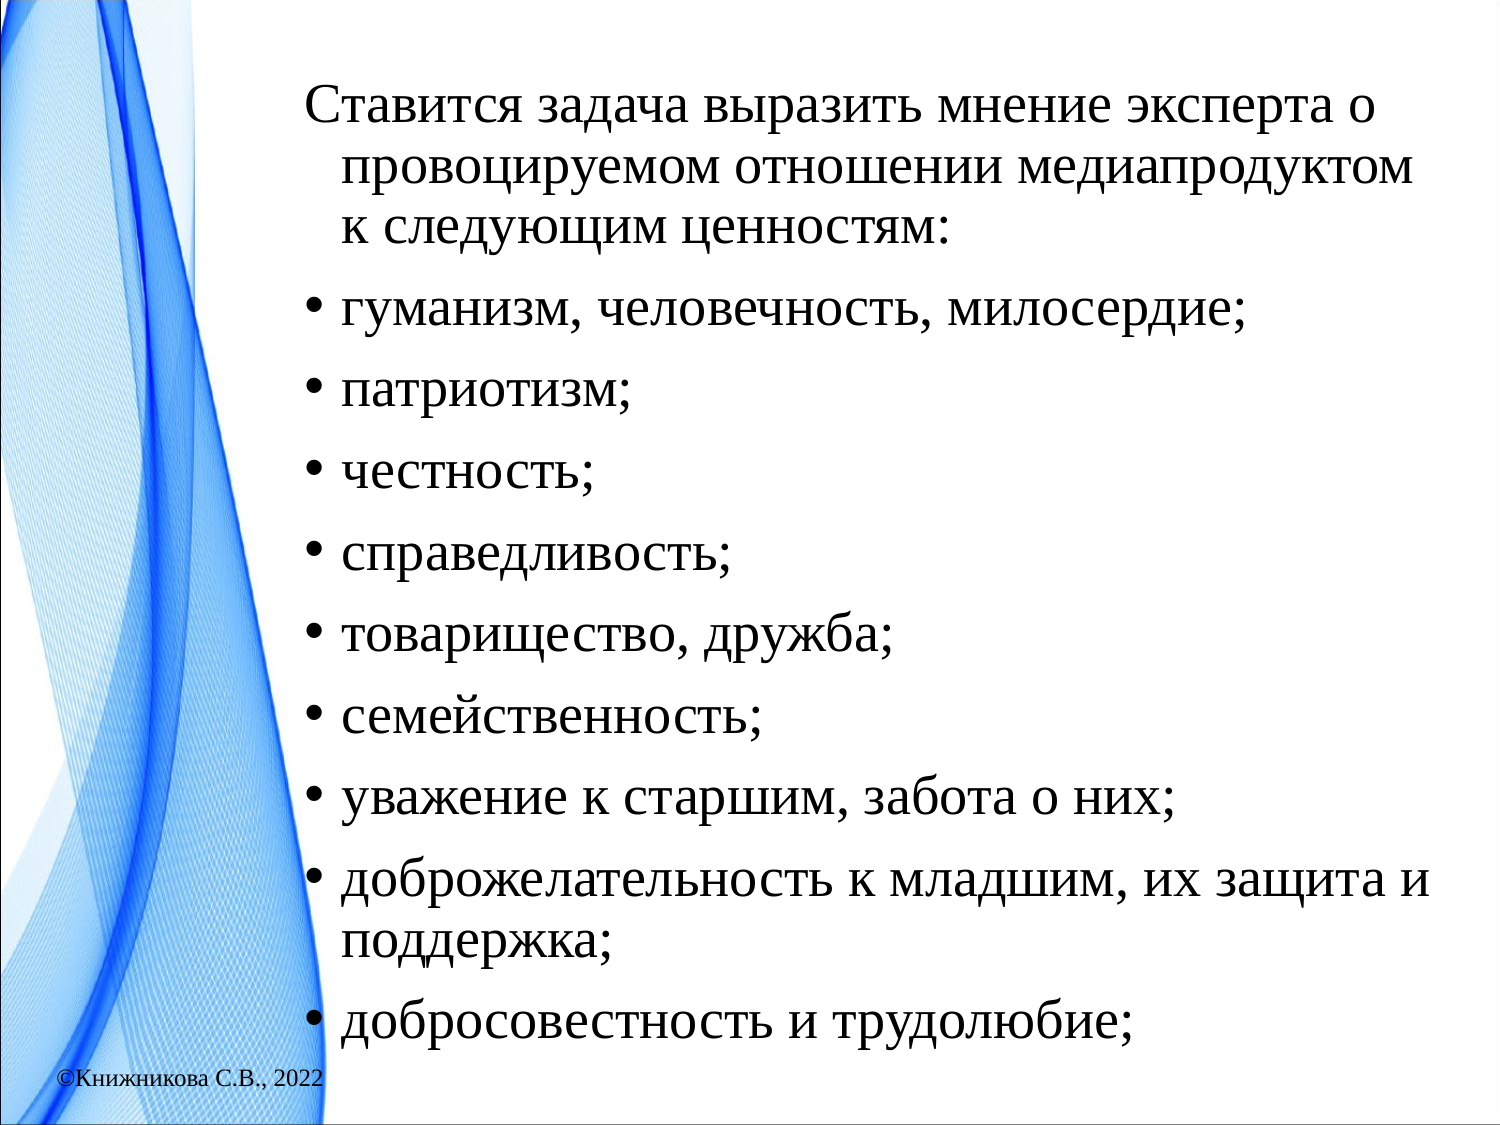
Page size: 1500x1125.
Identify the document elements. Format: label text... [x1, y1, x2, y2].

footer ©Книжникова С.В., 2022 [41, 1058, 502, 1094]
list Ставится задача выразить мнение эксперта о провоцируемом отношении медиапродуктом к следующим ценностям: гуманизм, человечность, милосердие; патриотизм; честность; справедливость; товарищество, дружба; семейственность; уважение к старшим, забота о них; доброжелательность к младшим, их защита и поддержка; добросовестность и трудолюбие; [289, 66, 1470, 1007]
picture [0, 0, 1500, 1125]
